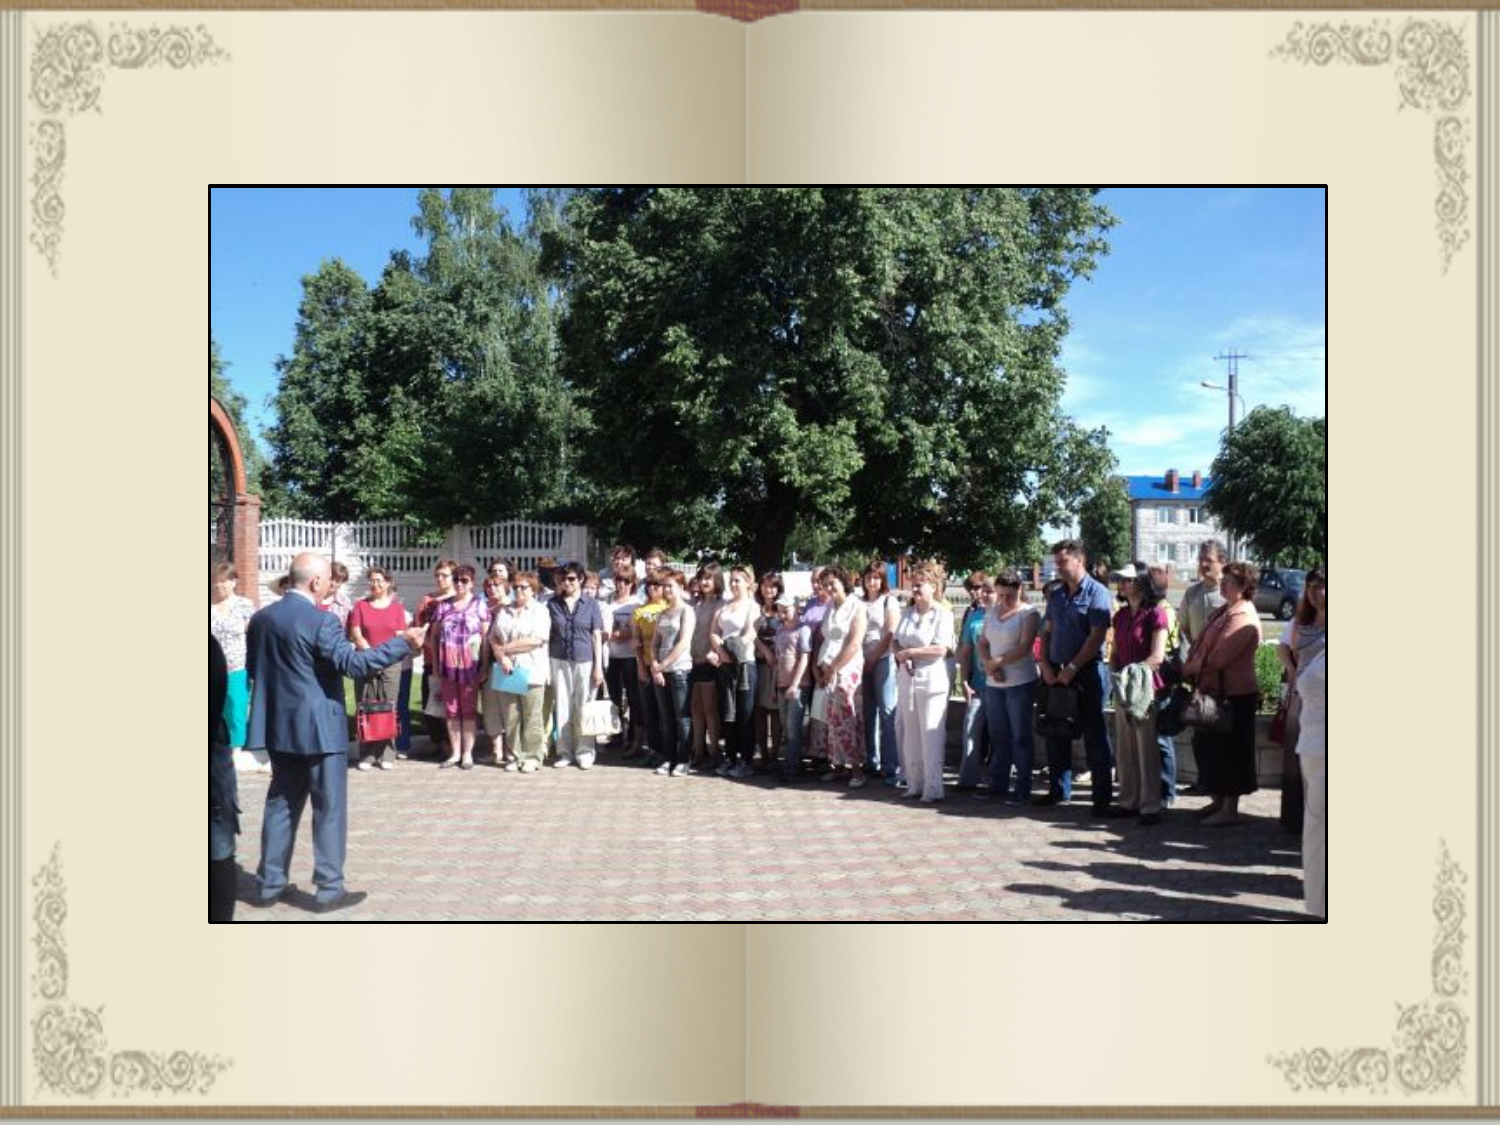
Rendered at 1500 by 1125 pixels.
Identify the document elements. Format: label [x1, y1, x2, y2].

list [210, 187, 1326, 922]
